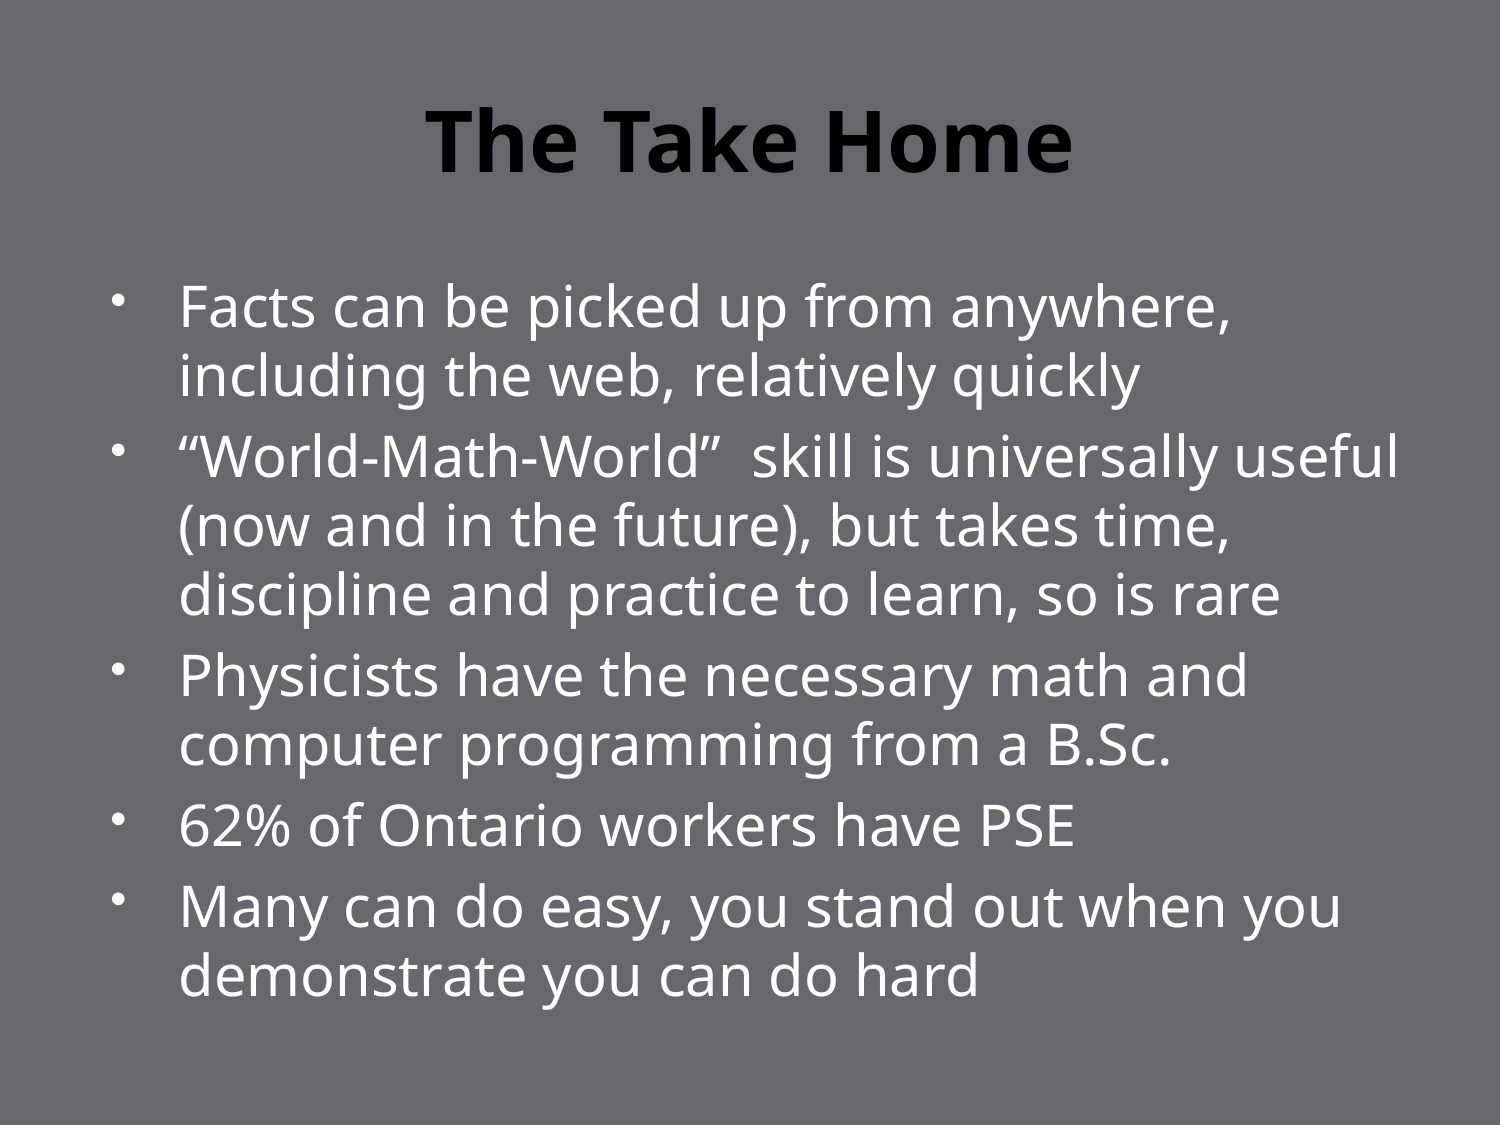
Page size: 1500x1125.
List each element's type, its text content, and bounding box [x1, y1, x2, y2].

title The Take Home [75, 45, 1425, 233]
list Facts can be picked up from anywhere, including the web, relatively quickly “World-Math-World” skill is universally useful (now and in the future), but takes time, discipline and practice to learn, so is rare Physicists have the necessary math and computer programming from a B.Sc. 62% of Ontario workers have PSE Many can do easy, you stand out when you demonstrate you can do hard [75, 262, 1425, 1035]
